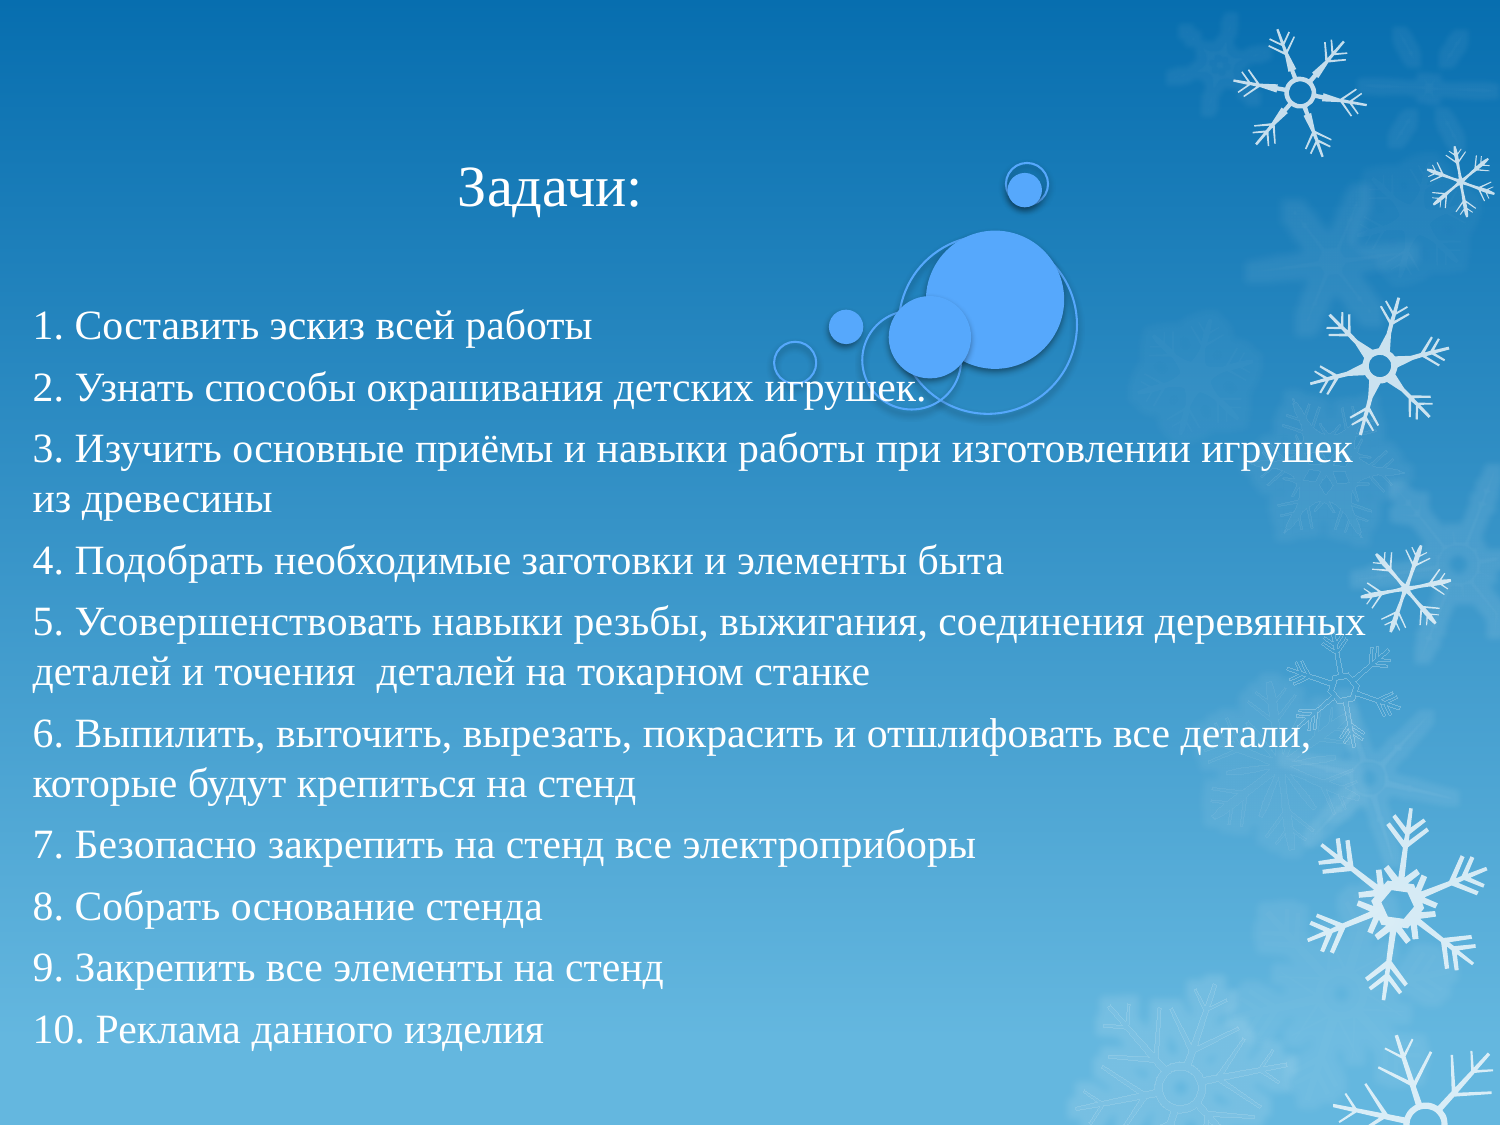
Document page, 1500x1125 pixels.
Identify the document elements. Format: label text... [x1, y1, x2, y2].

list 1. Составить эскиз всей работы 2. Узнать способы окрашивания детских игрушек. 3. Изучить основные приёмы и навыки работы при изготовлении игрушек из древесины 4. Подобрать необходимые заготовки и элементы быта 5. Усовершенствовать навыки резьбы, выжигания, соединения деревянных деталей и точения деталей на токарном станке 6. Выпилить, выточить, вырезать, покрасить и отшлифовать все детали, которые будут крепиться на стенд 7. Безопасно закрепить на стенд все электроприборы 8. Собрать основание стенда 9. Закрепить все элементы на стенд 10. Реклама данного изделия [17, 290, 1388, 1083]
title Задачи: [442, 42, 1014, 226]
